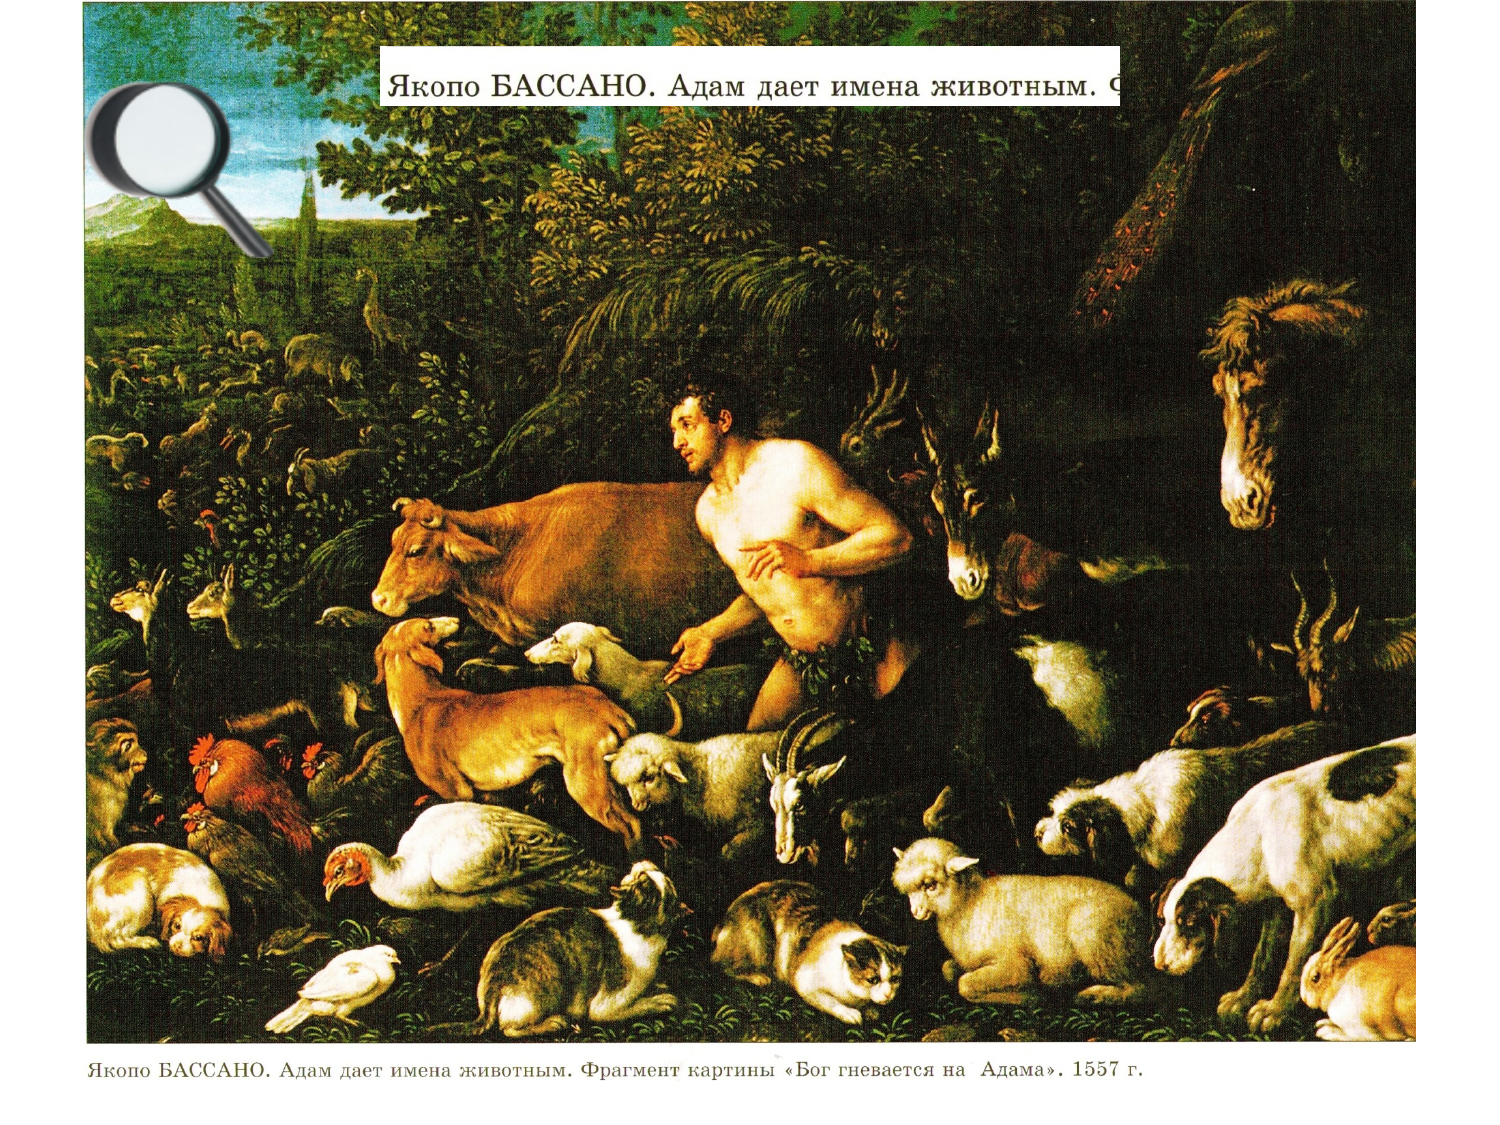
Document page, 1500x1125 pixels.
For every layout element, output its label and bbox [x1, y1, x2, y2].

picture [81, 0, 1416, 1090]
